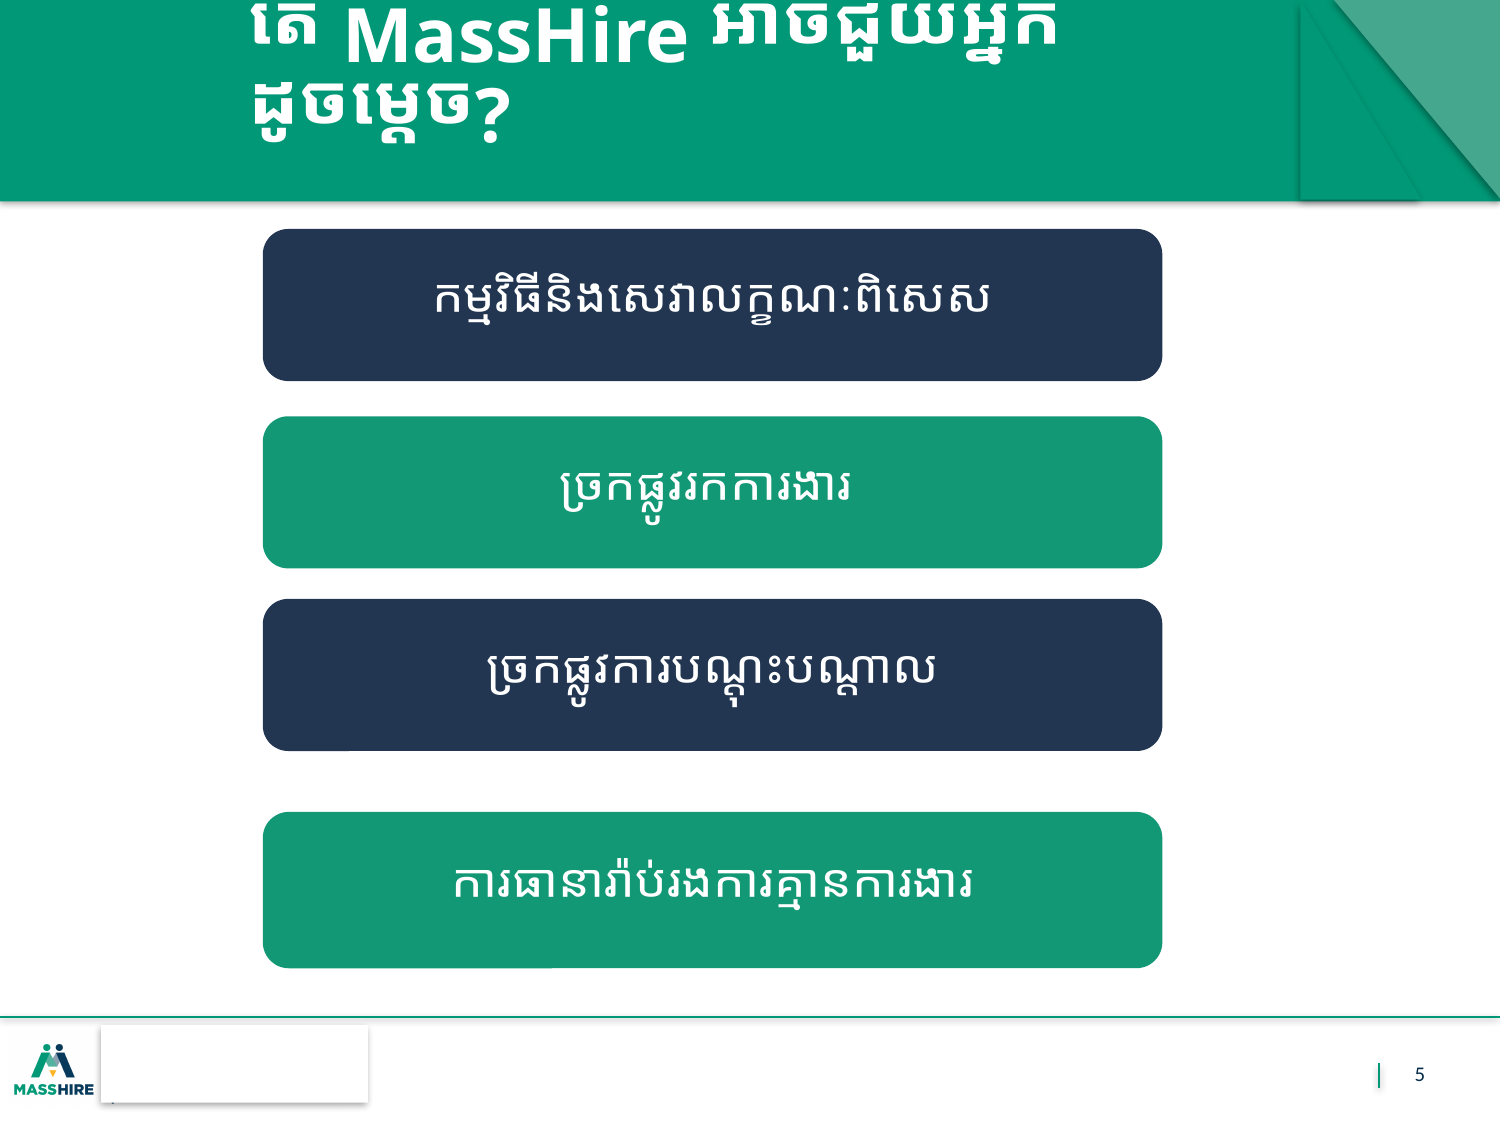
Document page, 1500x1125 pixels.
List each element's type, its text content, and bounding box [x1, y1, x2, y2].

picture [6, 1031, 341, 1109]
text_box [262, 228, 1163, 969]
title តើ MassHire អាចជួយអ្នក ដូចម្តេច? [233, 0, 1377, 157]
slide_number 5 [1376, 1042, 1425, 1103]
